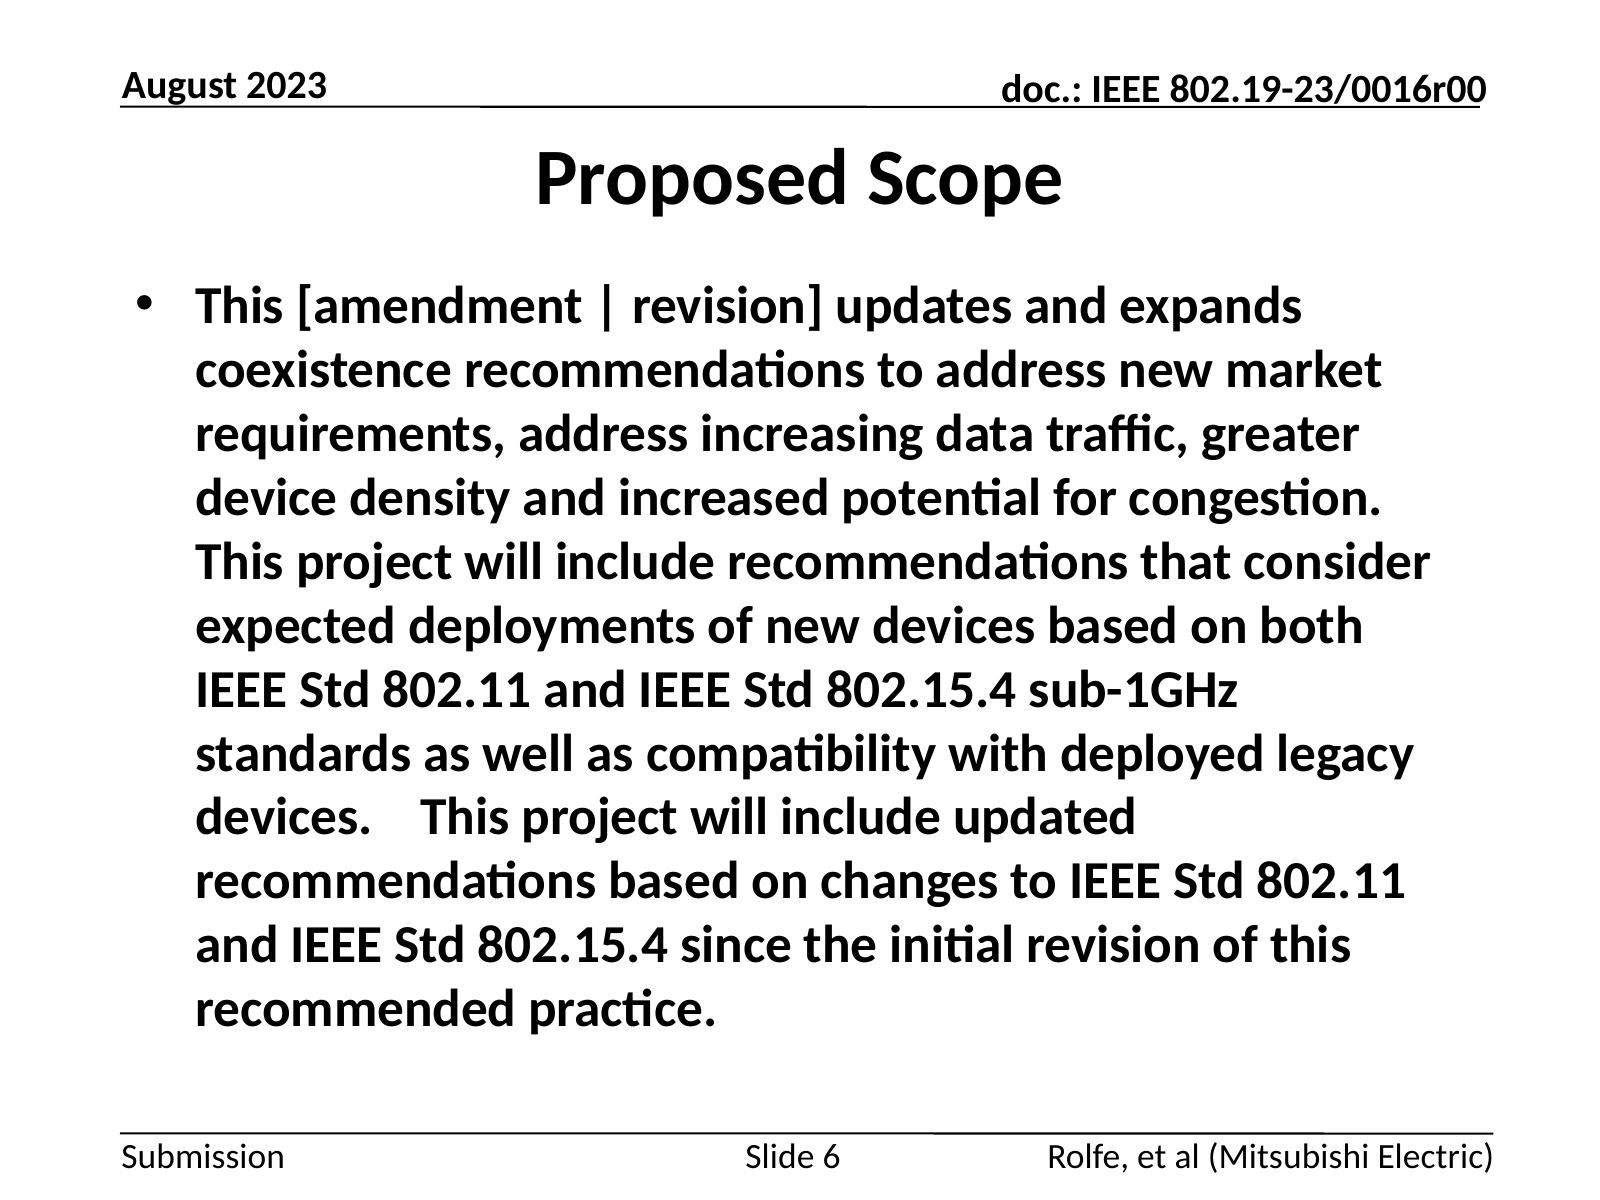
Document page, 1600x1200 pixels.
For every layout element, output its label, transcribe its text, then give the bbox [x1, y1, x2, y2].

title Proposed Scope [119, 119, 1480, 226]
footer Rolfe, et al (Mitsubishi Electric) [937, 1132, 1495, 1174]
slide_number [121, 58, 451, 107]
list This [amendment | revision] updates and expands coexistence recommendations to address new market requirements, address increasing data traffic, greater device density and increased potential for congestion. This project will include recommendations that consider expected deployments of new devices based on both IEEE Std 802.11 and IEEE Std 802.15.4 sub-1GHz standards as well as compatibility with deployed legacy devices. This project will include updated recommendations based on changes to IEEE Std 802.11 and IEEE Std 802.15.4 since the initial revision of this recommended practice. [119, 262, 1480, 1113]
slide_number Slide 6 [733, 1132, 854, 1197]
